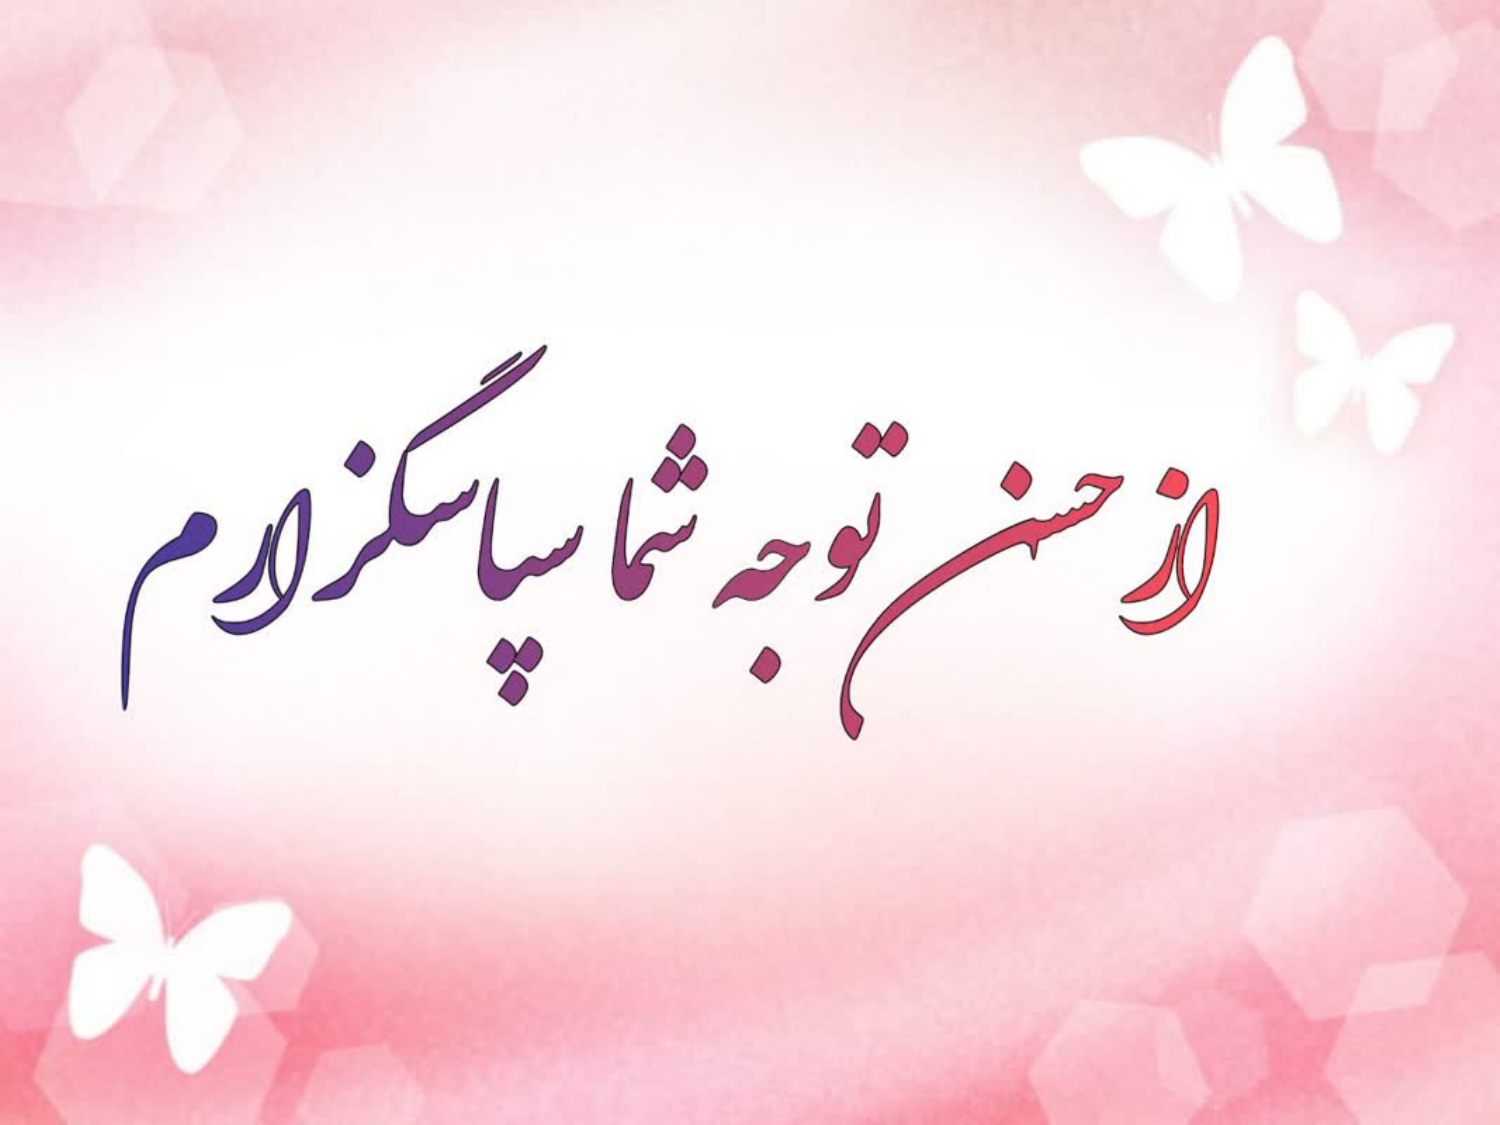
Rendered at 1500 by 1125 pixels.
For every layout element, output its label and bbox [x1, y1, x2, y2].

list [0, 0, 1500, 1125]
